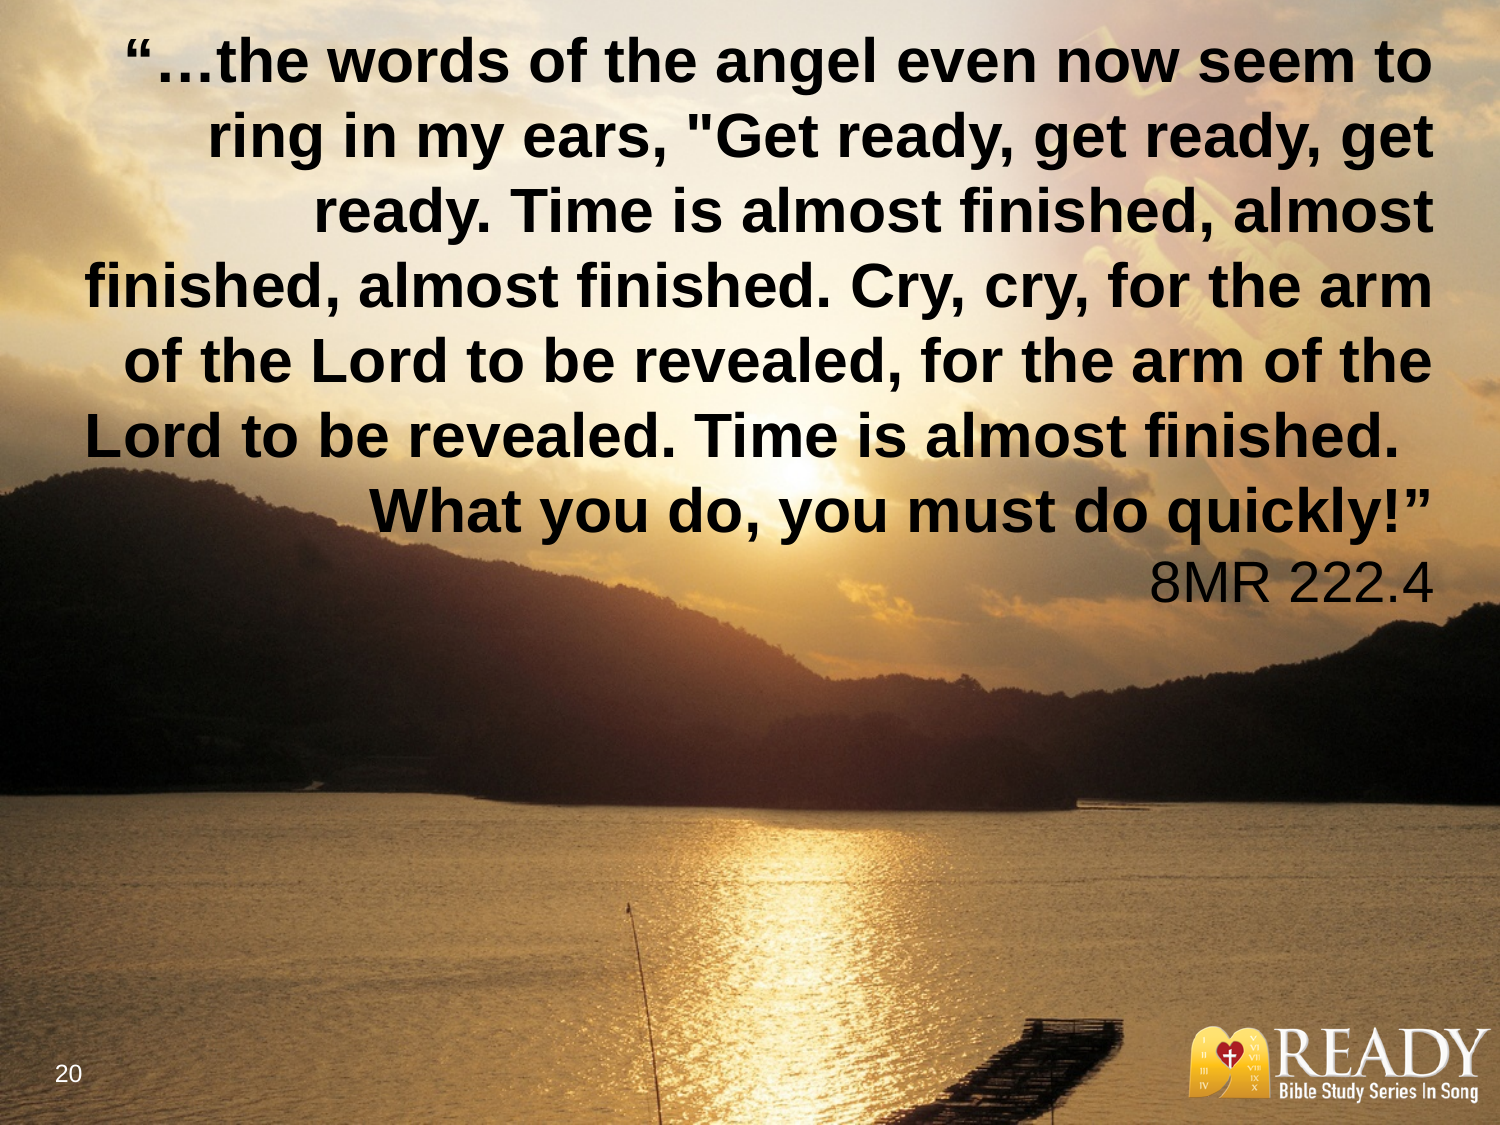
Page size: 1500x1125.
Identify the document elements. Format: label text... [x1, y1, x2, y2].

picture [0, 0, 1500, 1125]
slide_number 20 [37, 1049, 101, 1091]
subtitle “…the words of the angel even now seem to ring in my ears, "Get ready, get ready, get ready. Time is almost finished, almost finished, almost finished. Cry, cry, for the arm of the Lord to be revealed, for the arm of the Lord to be revealed. Time is almost finished. What you do, you must do quickly!” 8MR 222.4 [24, 12, 1451, 626]
